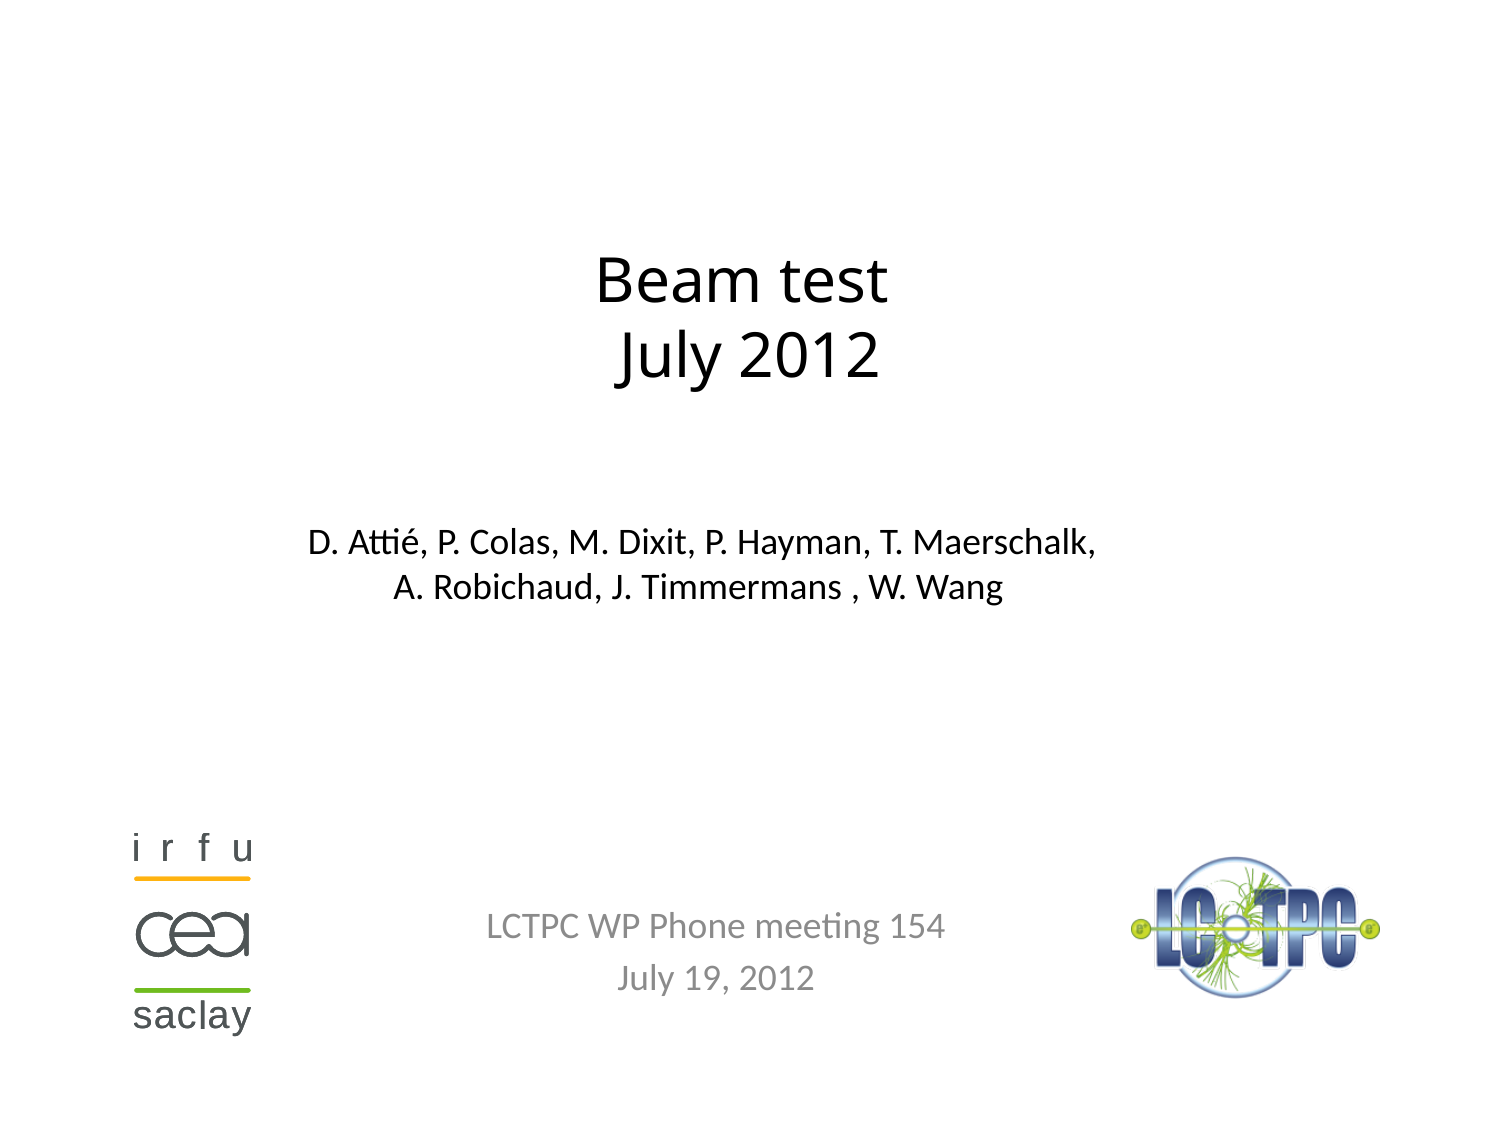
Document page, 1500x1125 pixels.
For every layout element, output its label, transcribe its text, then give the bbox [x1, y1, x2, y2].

title Beam test July 2012 [112, 231, 1388, 473]
subtitle LCTPC WP Phone meeting 154 July 19, 2012 [265, 893, 1176, 1035]
picture [134, 833, 252, 1038]
text_box D. Attié, P. Colas, M. Dixit, P. Hayman, T. Maerschalk, A. Robichaud, J. Timmermans , W. Wang [289, 509, 1117, 615]
picture [1130, 856, 1380, 999]
